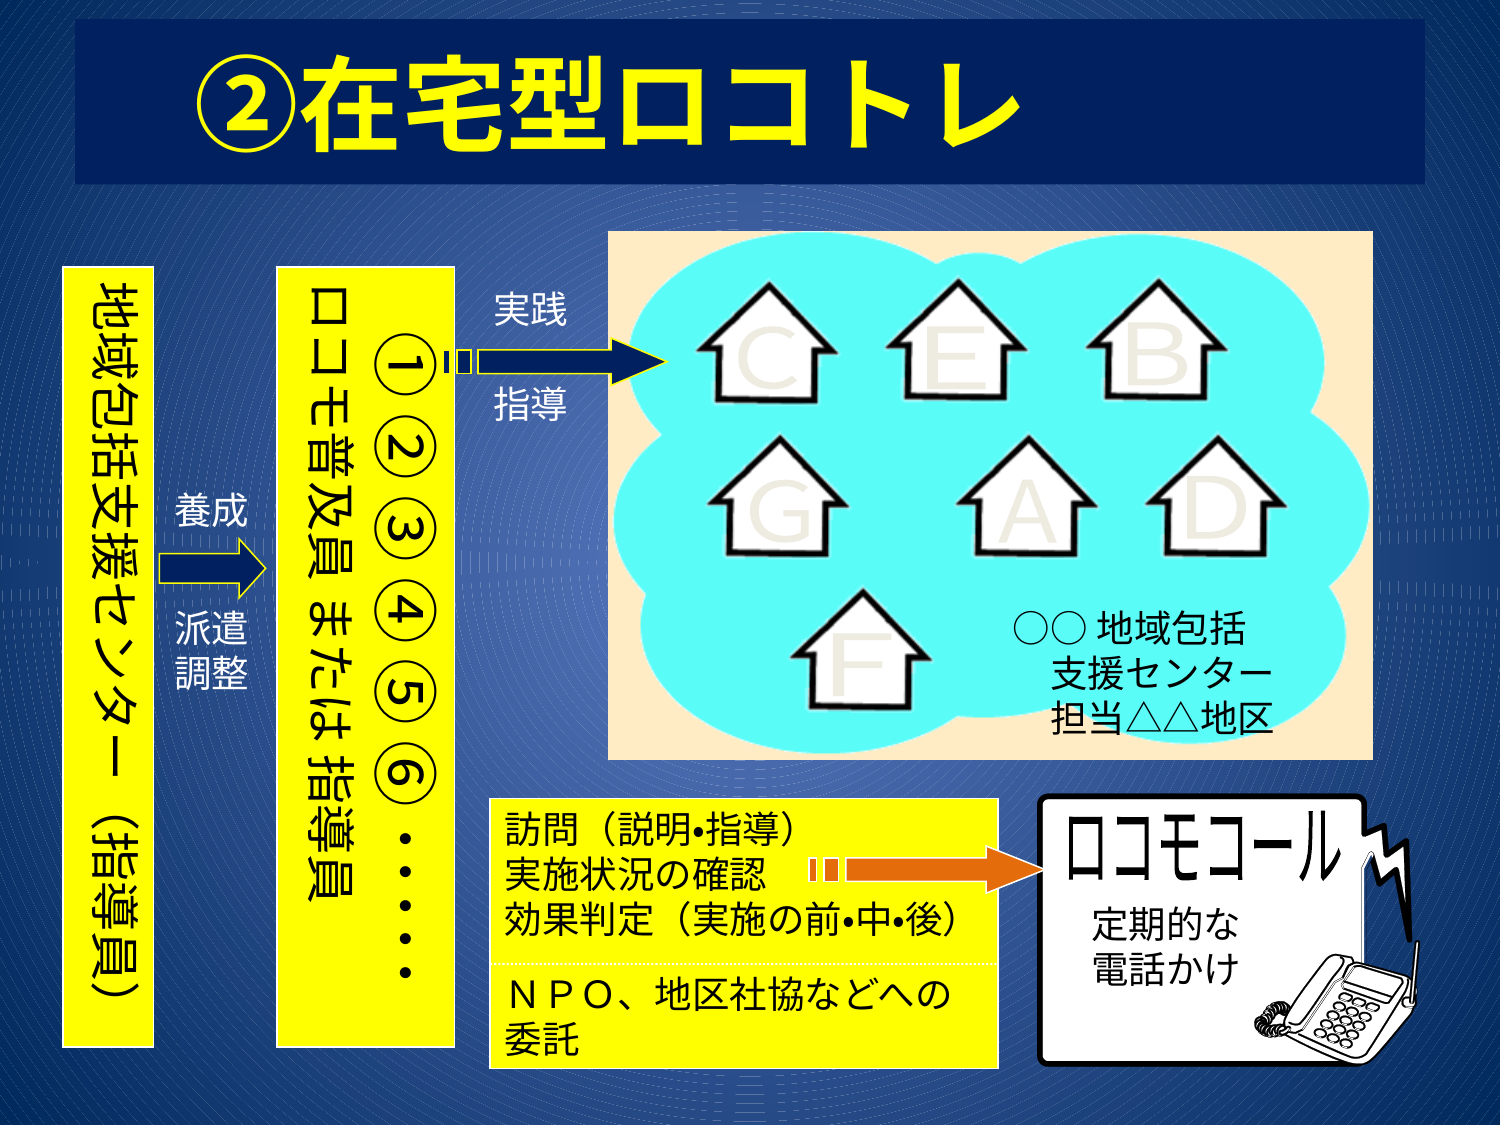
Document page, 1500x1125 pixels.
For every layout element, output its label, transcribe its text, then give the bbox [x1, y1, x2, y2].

text_box [823, 857, 839, 882]
text_box [477, 349, 602, 374]
picture [608, 231, 1373, 761]
text_box 訪問（説明・指導） 実施状況の確認 効果判定（実施の前・中・後） ＮＰＯ、地区社協などへの委託 [490, 798, 999, 1069]
text_box [159, 540, 266, 597]
text_box ① ② ③ ④ ⑤ ⑥ ･････ ロコモ普及員 または 指導員 [276, 267, 455, 1047]
title ②在宅型ロコトレ [75, 19, 1425, 185]
text_box 実践 [478, 278, 597, 339]
text_box [845, 846, 1028, 894]
picture [1033, 789, 1424, 1071]
text_box [809, 857, 817, 882]
text_box 養成 [159, 479, 266, 540]
text_box 派遣 調整 [159, 597, 266, 703]
text_box [442, 349, 450, 374]
text_box 地域包括支援センター（指導員） [62, 267, 154, 1047]
text_box 指導 [478, 374, 597, 434]
text_box [456, 349, 471, 374]
